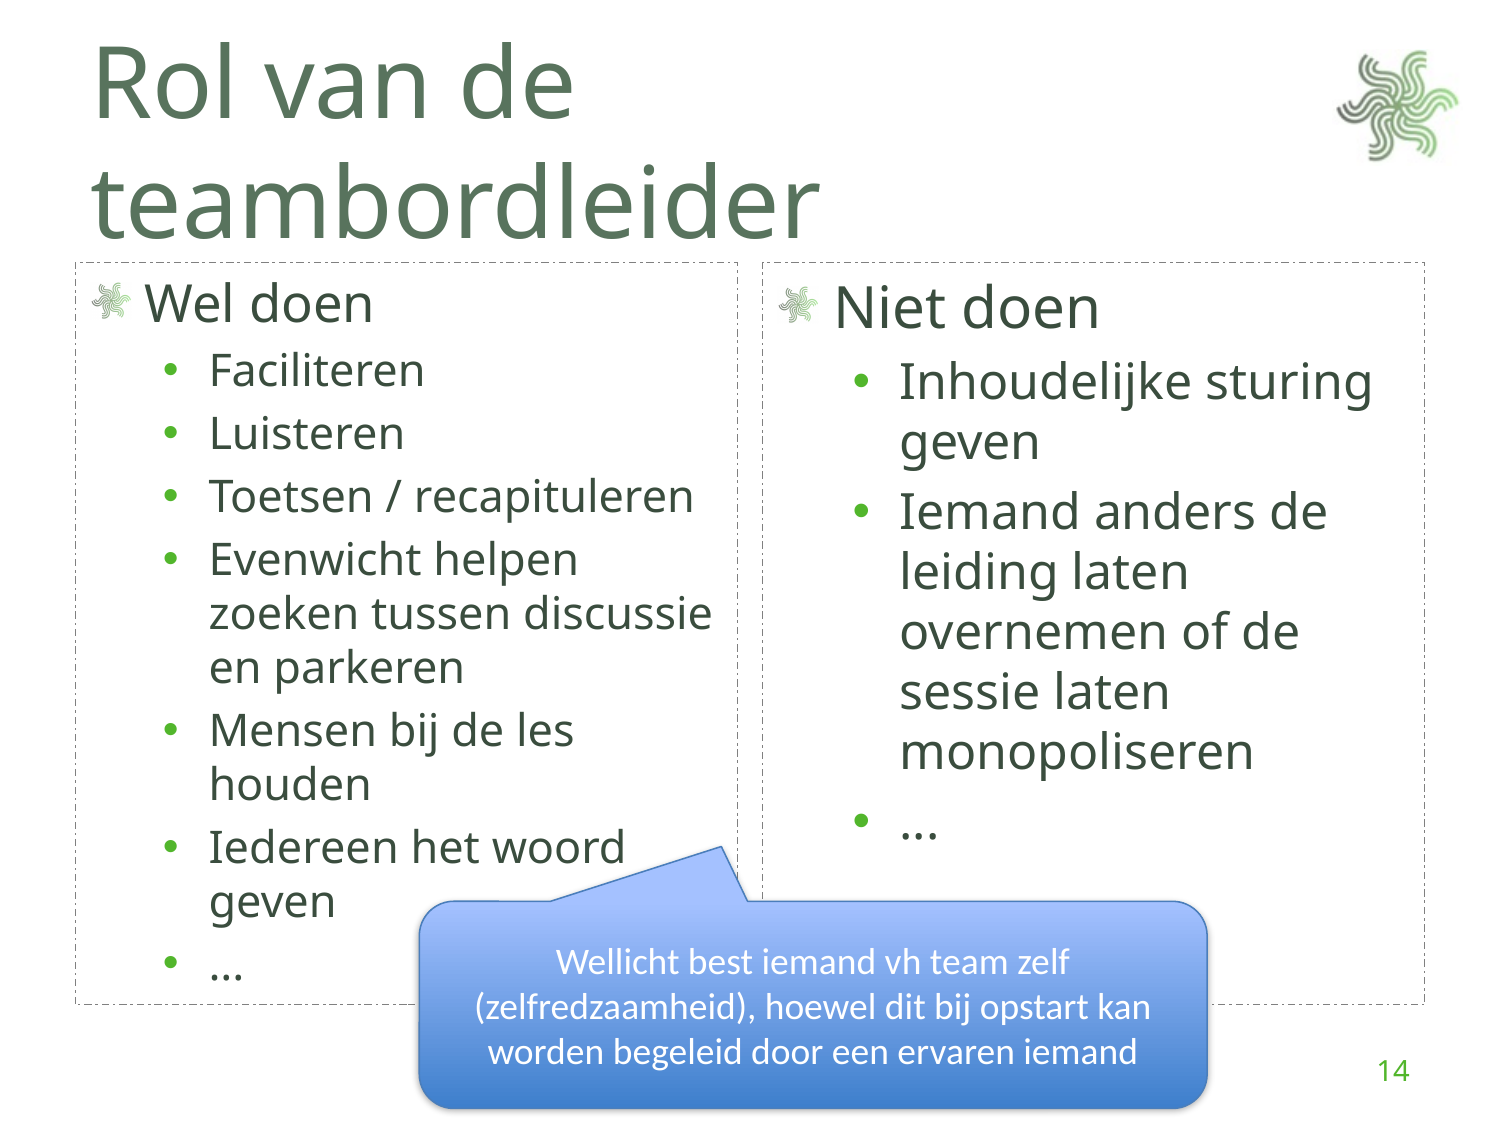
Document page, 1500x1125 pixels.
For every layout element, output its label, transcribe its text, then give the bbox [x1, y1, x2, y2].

picture [90, 282, 132, 320]
slide_number 14 [1202, 1042, 1426, 1103]
list Niet doen Inhoudelijke sturing geven Iemand anders de leiding laten overnemen of de sessie laten monopoliseren ... [762, 262, 1425, 1005]
picture [1332, 49, 1463, 166]
text_box Wellicht best iemand vh team zelf (zelfredzaamheid), hoewel dit bij opstart kan worden begeleid door een ervaren iemand [418, 845, 1208, 1110]
list Wel doen Faciliteren Luisteren Toetsen / recapituleren Evenwicht helpen zoeken tussen discussie en parkeren Mensen bij de les houden Iedereen het woord geven ... [75, 262, 738, 1005]
picture [777, 286, 819, 324]
title Rol van de teambordleider [75, 45, 1309, 233]
